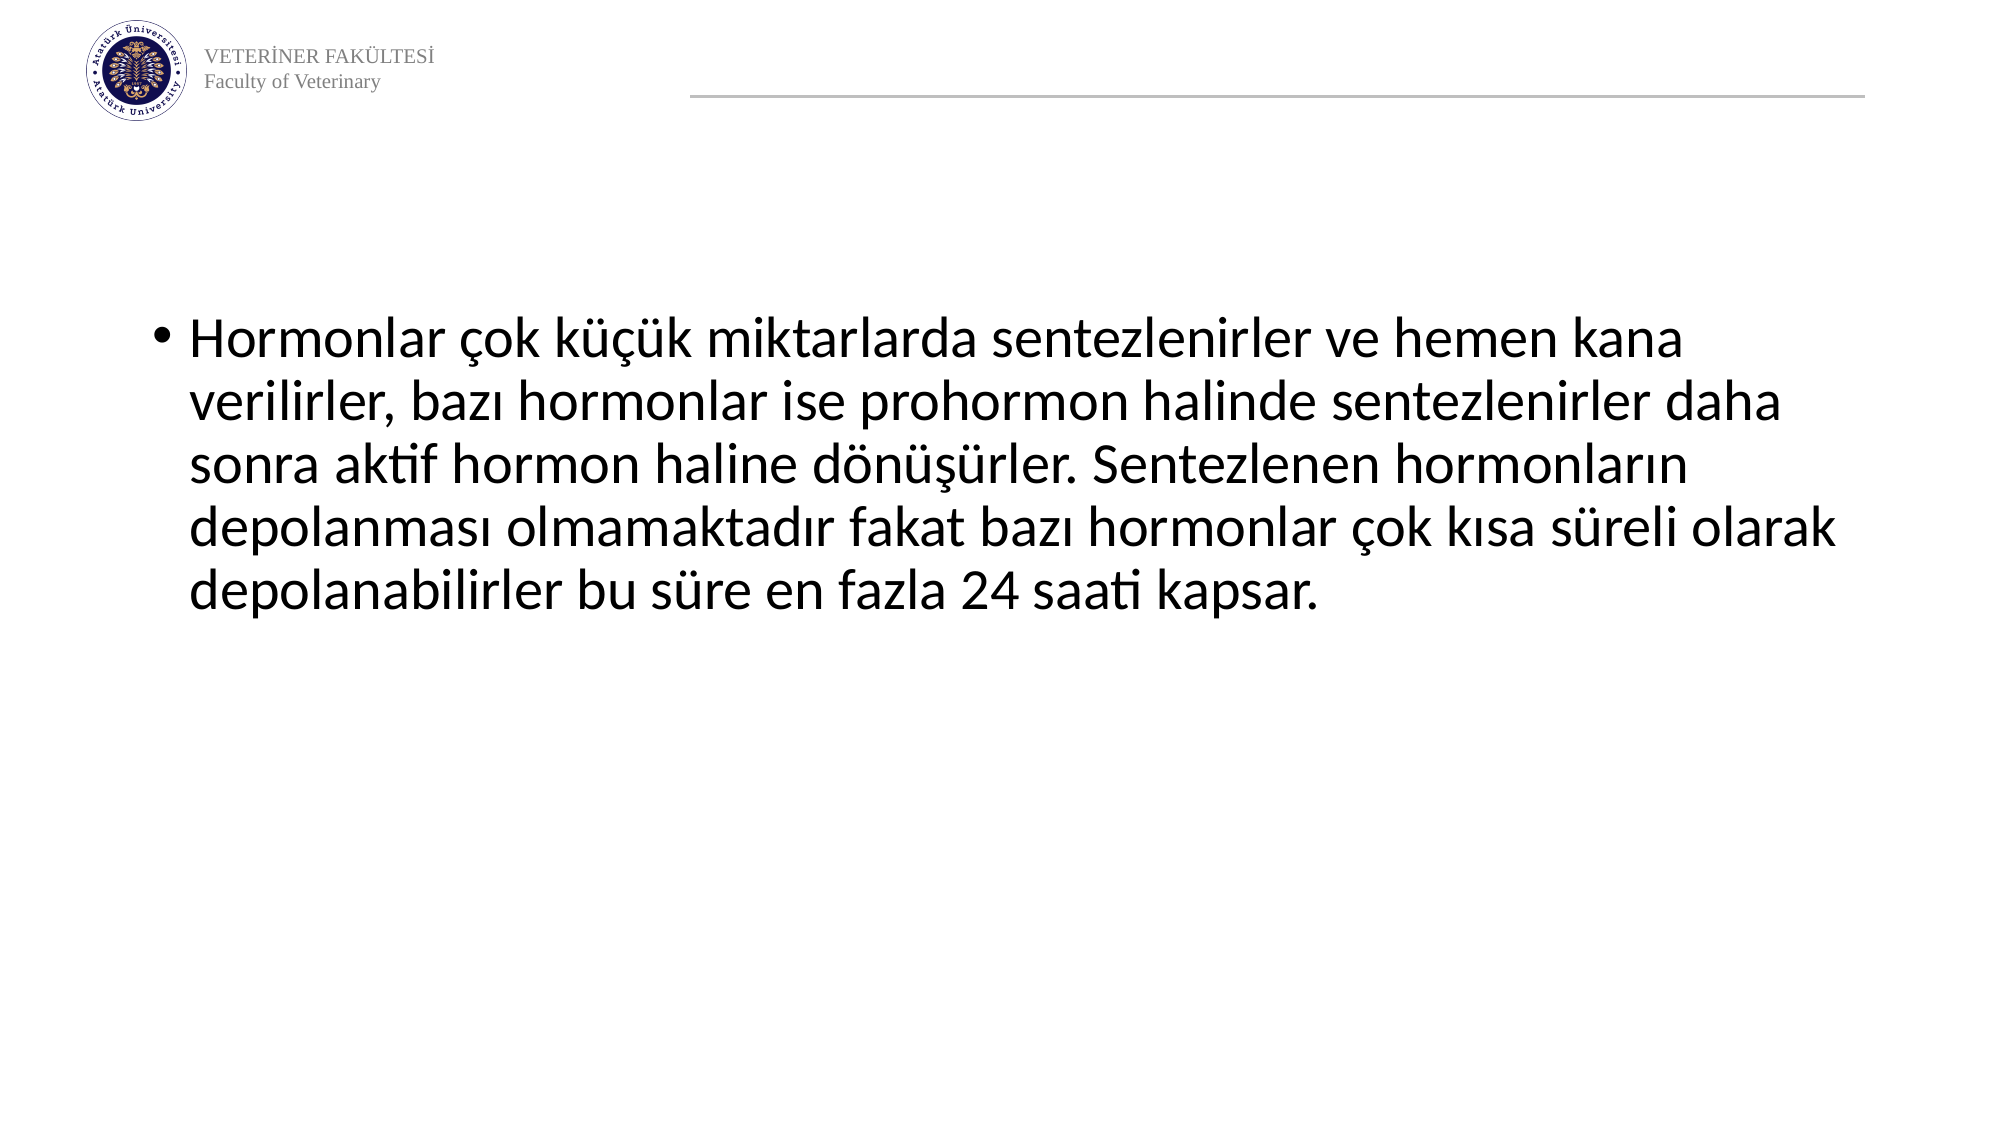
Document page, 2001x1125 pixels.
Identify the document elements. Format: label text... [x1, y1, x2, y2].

picture [86, 20, 187, 121]
list Hormonlar çok küçük miktarlarda sentezlenirler ve hemen kana verilirler, bazı hormonlar ise prohormon halinde sentezlenirler daha sonra aktif hormon haline dönüşürler. Sentezlenen hormonların depolanması olmamaktadır fakat bazı hormonlar çok kısa süreli olarak depolanabilirler bu süre en fazla 24 saati kapsar. [137, 299, 1863, 1014]
